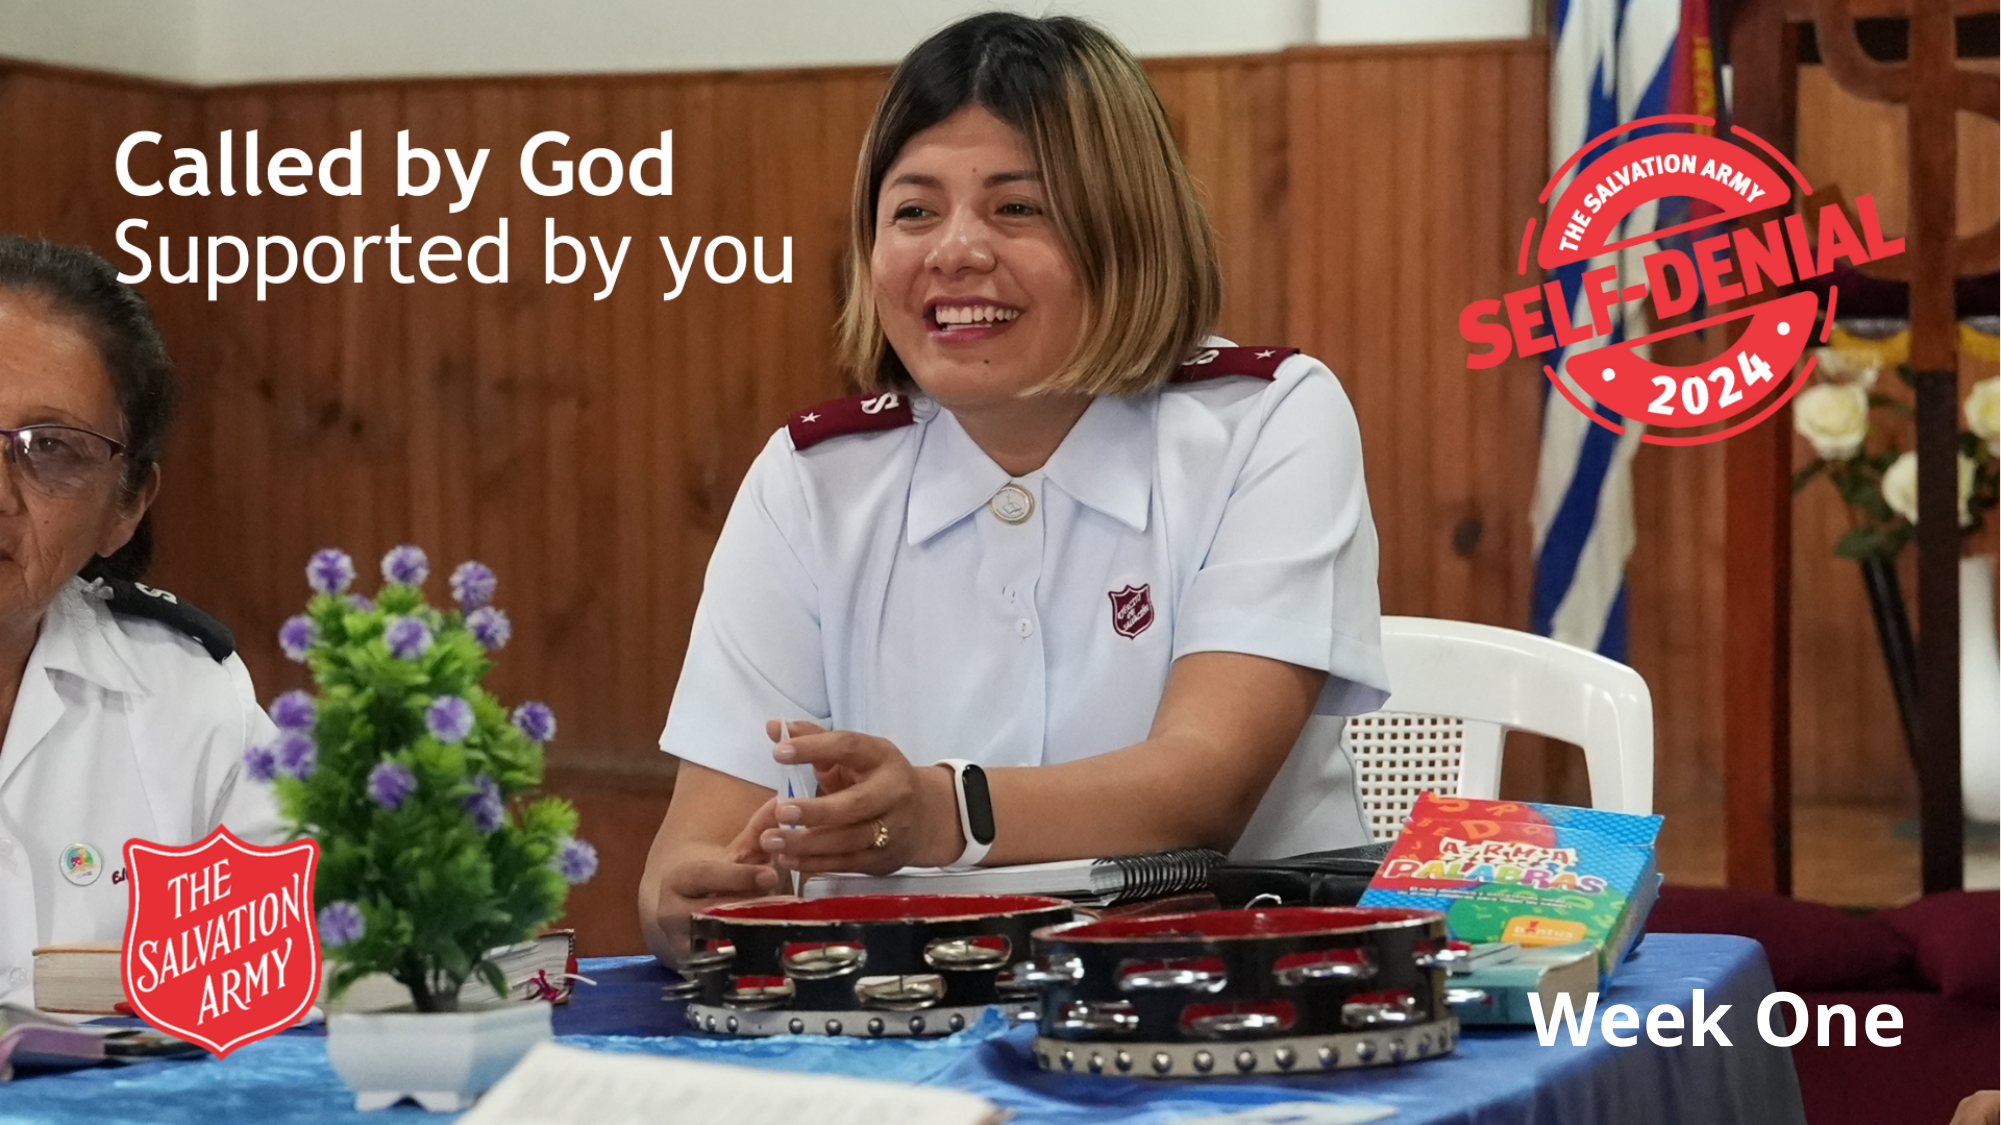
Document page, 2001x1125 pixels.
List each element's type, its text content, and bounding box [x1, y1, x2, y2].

picture [0, 0, 2001, 1125]
text_box Week One [1153, 964, 1922, 1069]
